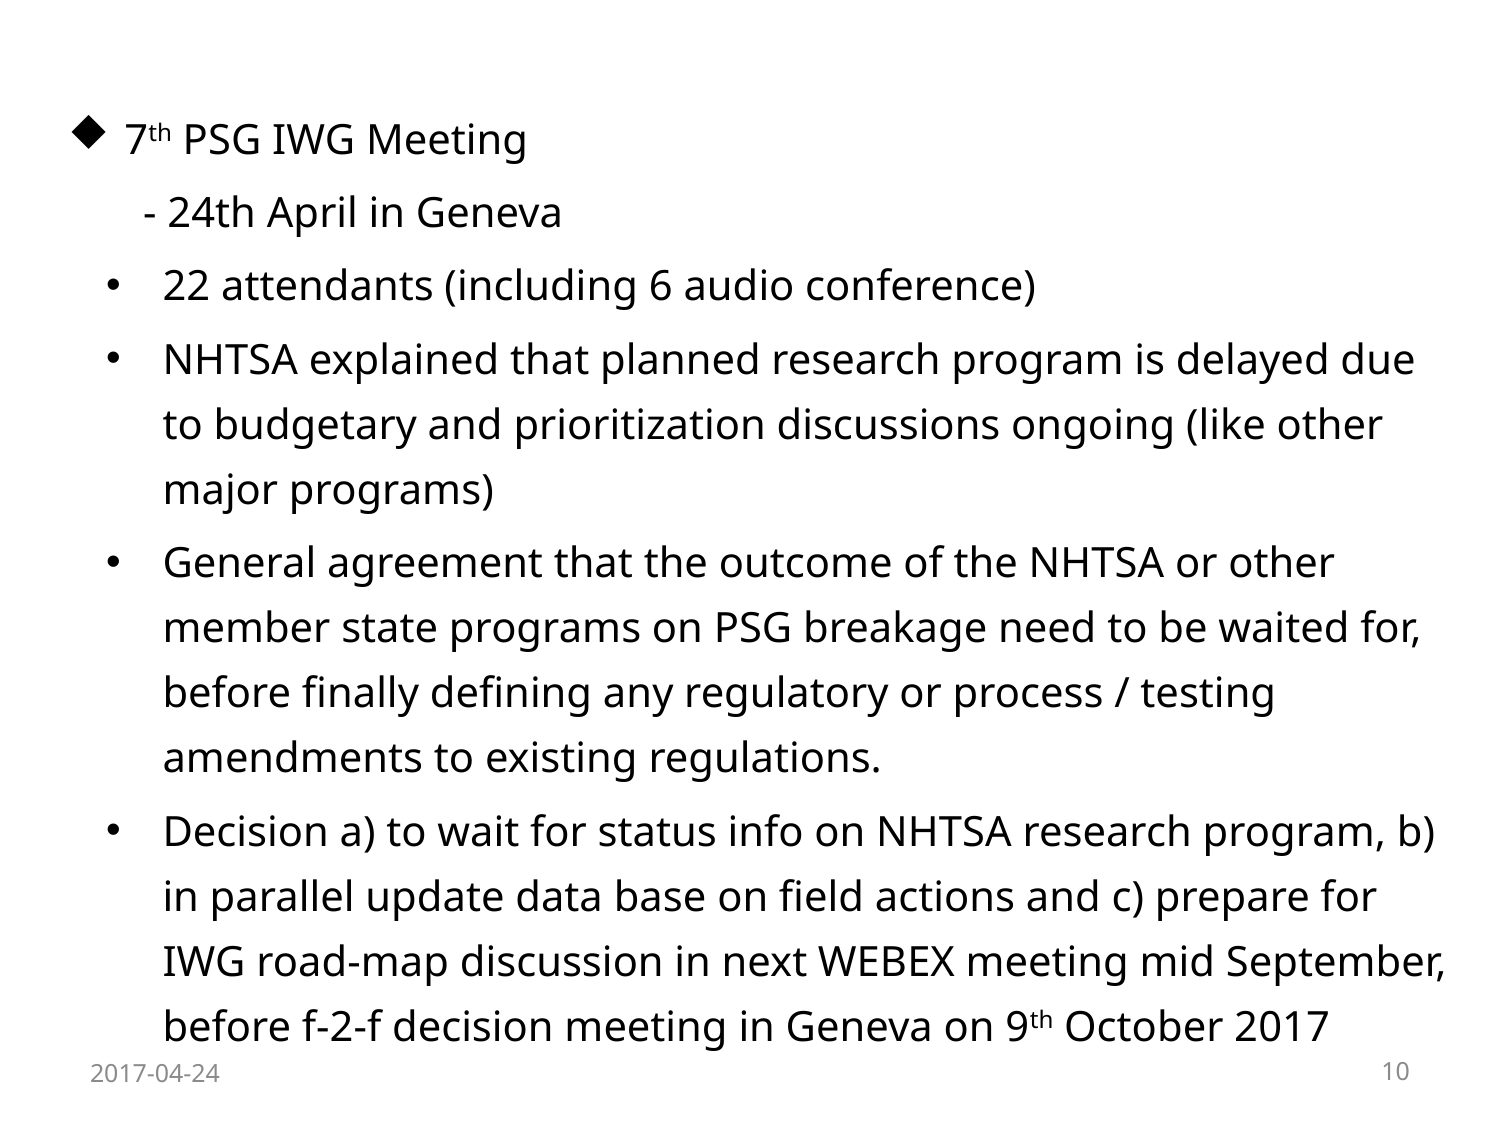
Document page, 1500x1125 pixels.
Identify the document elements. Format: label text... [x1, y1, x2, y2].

slide_number 10 [1074, 1042, 1425, 1103]
text_box 7th PSG IWG Meeting - 24th April in Geneva 22 attendants (including 6 audio conference) NHTSA explained that planned research program is delayed due to budgetary and prioritization discussions ongoing (like other major programs) General agreement that the outcome of the NHTSA or other member state programs on PSG breakage need to be waited for, before finally defining any regulatory or process / testing amendments to existing regulations. Decision a) to wait for status info on NHTSA research program, b) in parallel update data base on field actions and c) prepare for IWG road-map discussion in next WEBEX meeting mid September, before f-2-f decision meeting in Geneva on 9th October 2017 [53, 89, 1471, 988]
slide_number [75, 1042, 425, 1103]
